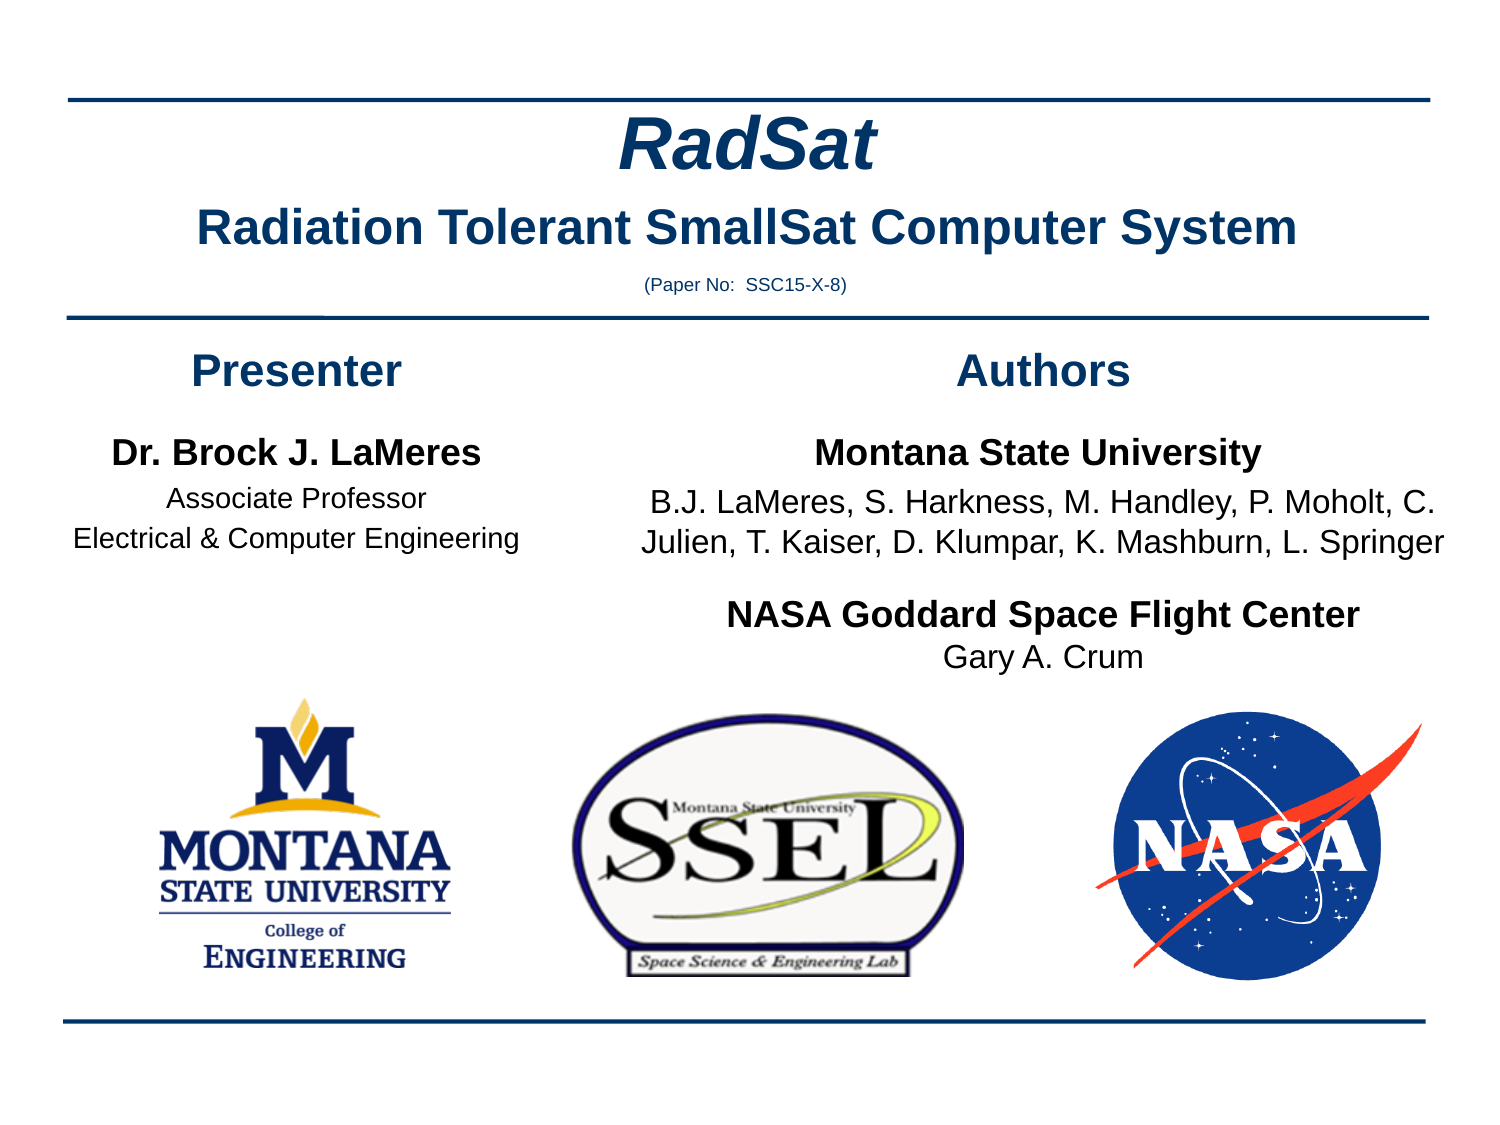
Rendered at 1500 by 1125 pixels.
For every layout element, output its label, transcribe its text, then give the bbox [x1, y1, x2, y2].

text_box Presenter Dr. Brock J. LaMeres Associate Professor Electrical & Computer Engineering [40, 333, 553, 607]
picture [159, 698, 451, 968]
picture [571, 713, 964, 977]
picture [1084, 712, 1444, 991]
subtitle [227, 358, 1278, 422]
text_box Authors Montana State University B.J. LaMeres, S. Harkness, M. Handley, P. Moholt, C. Julien, T. Kaiser, D. Klumpar, K. Mashburn, L. Springer NASA Goddard Space Flight Center Gary A. Crum [621, 333, 1466, 712]
title RadSat Radiation Tolerant SmallSat Computer System (Paper No: SSC15-X-8) [109, 108, 1386, 305]
